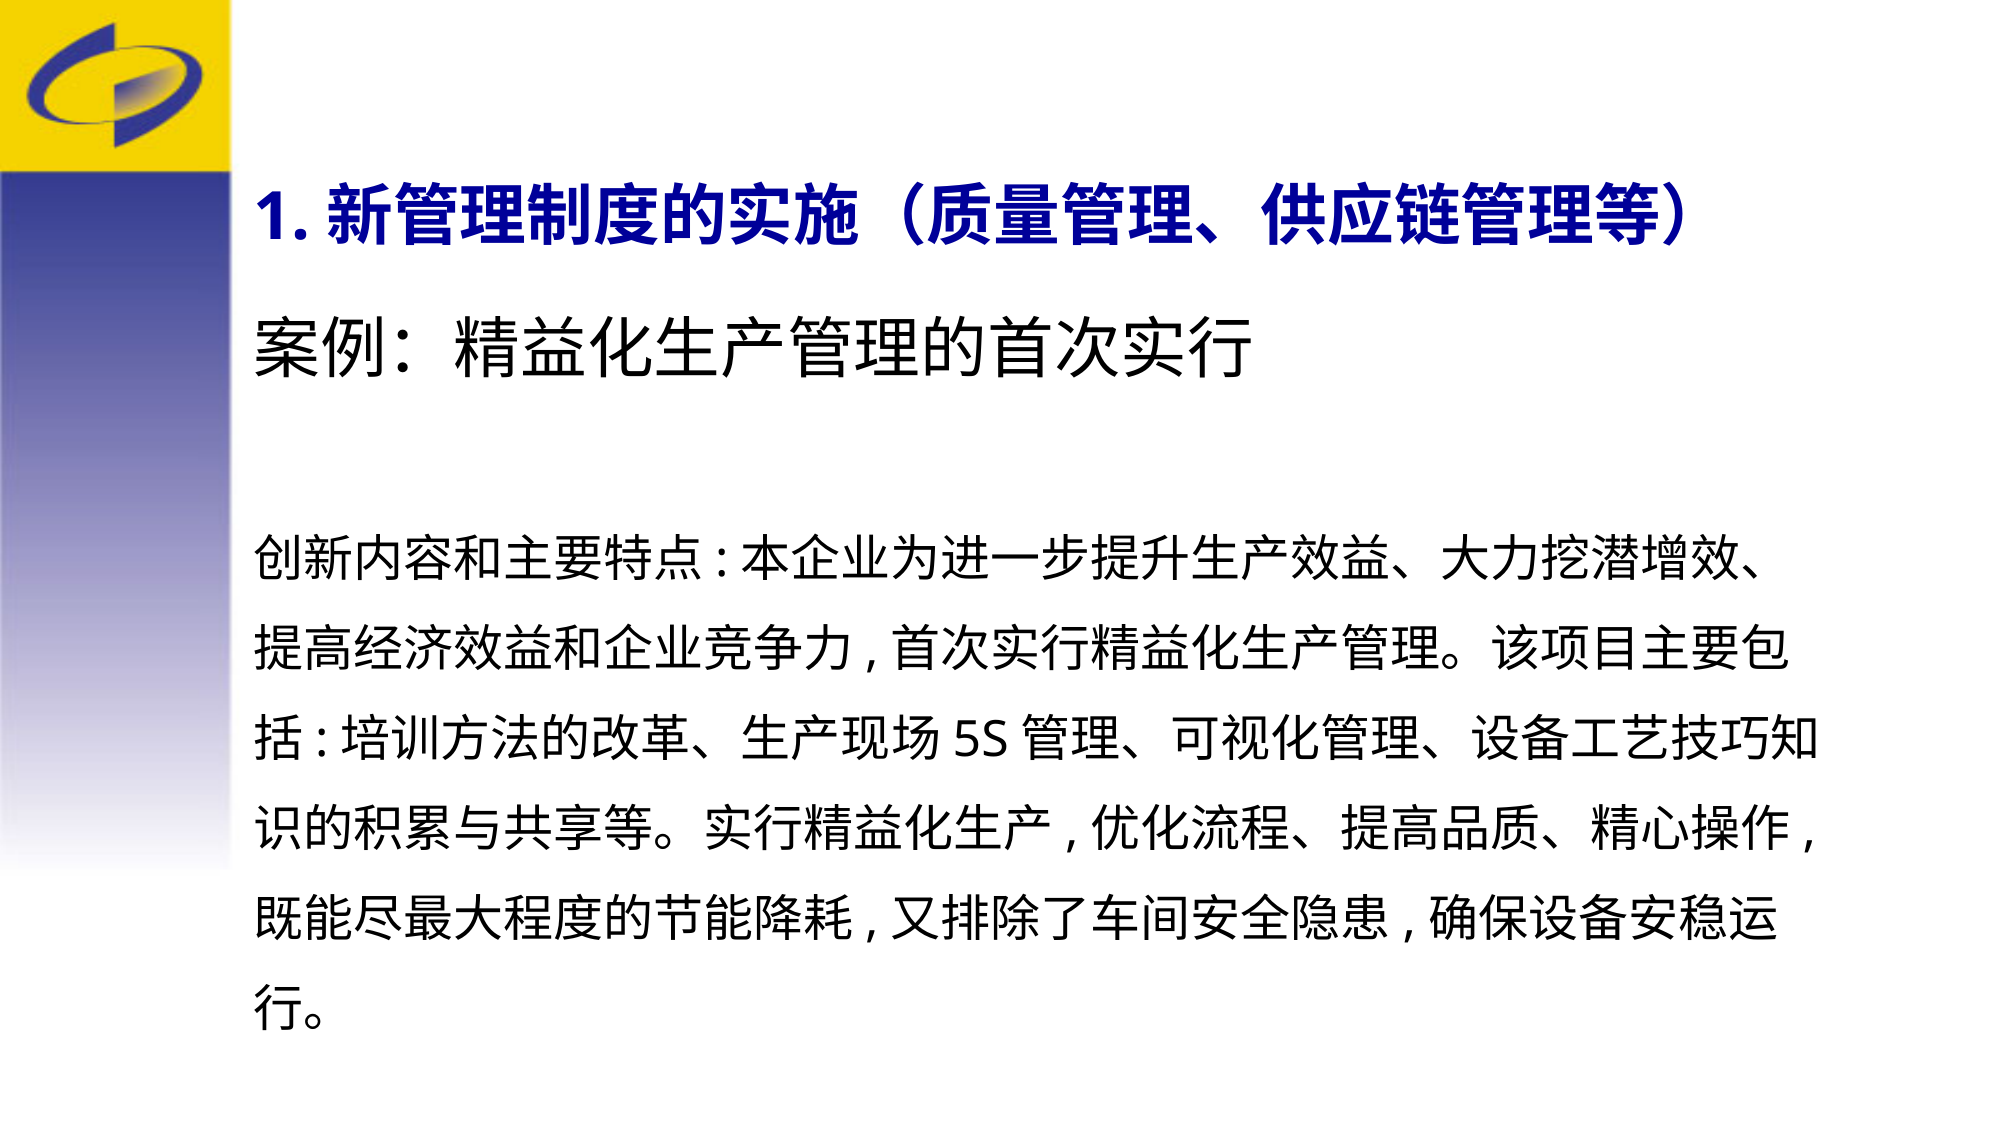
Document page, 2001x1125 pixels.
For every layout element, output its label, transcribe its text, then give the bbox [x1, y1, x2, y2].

list 1.新管理制度的实施（质量管理、供应链管理等） 案例：精益化生产管理的首次实行 创新内容和主要特点:本企业为进一步提升生产效益、大力挖潜增效、提高经济效益和企业竞争力,首次实行精益化生产管理。该项目主要包括:培训方法的改革、生产现场5S管理、可视化管理、设备工艺技巧知识的积累与共享等。实行精益化生产,优化流程、提高品质、精心操作,既能尽最大程度的节能降耗,又排除了车间安全隐患,确保设备安稳运行。 [238, 125, 1855, 1083]
picture [0, 0, 2000, 1125]
